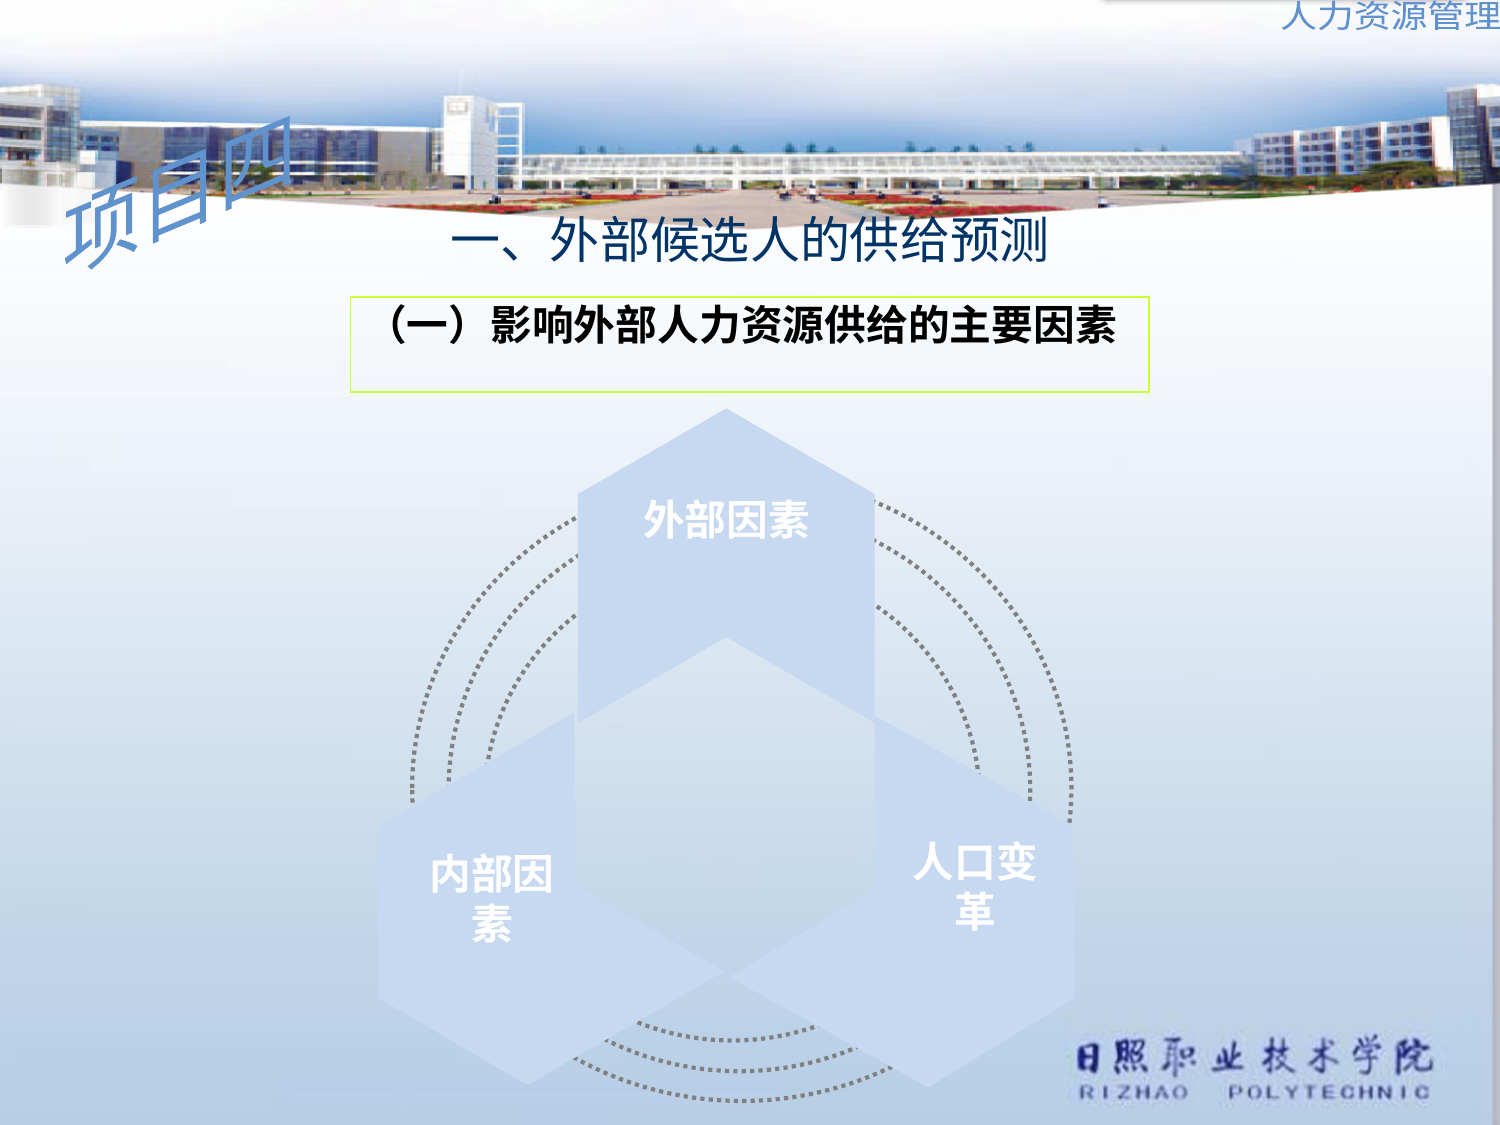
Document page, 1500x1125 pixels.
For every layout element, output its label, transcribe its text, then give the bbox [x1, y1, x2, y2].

picture [1367, 6, 1375, 12]
text_box 一、外部候选人的供给预测 [342, 191, 1158, 286]
picture [0, 0, 1500, 1125]
text_box （一）影响外部人力资源供给的主要因素 [350, 297, 1150, 392]
picture [1436, 0, 1448, 5]
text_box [357, 414, 1095, 1102]
picture [1374, 18, 1381, 24]
picture [1371, 10, 1384, 15]
